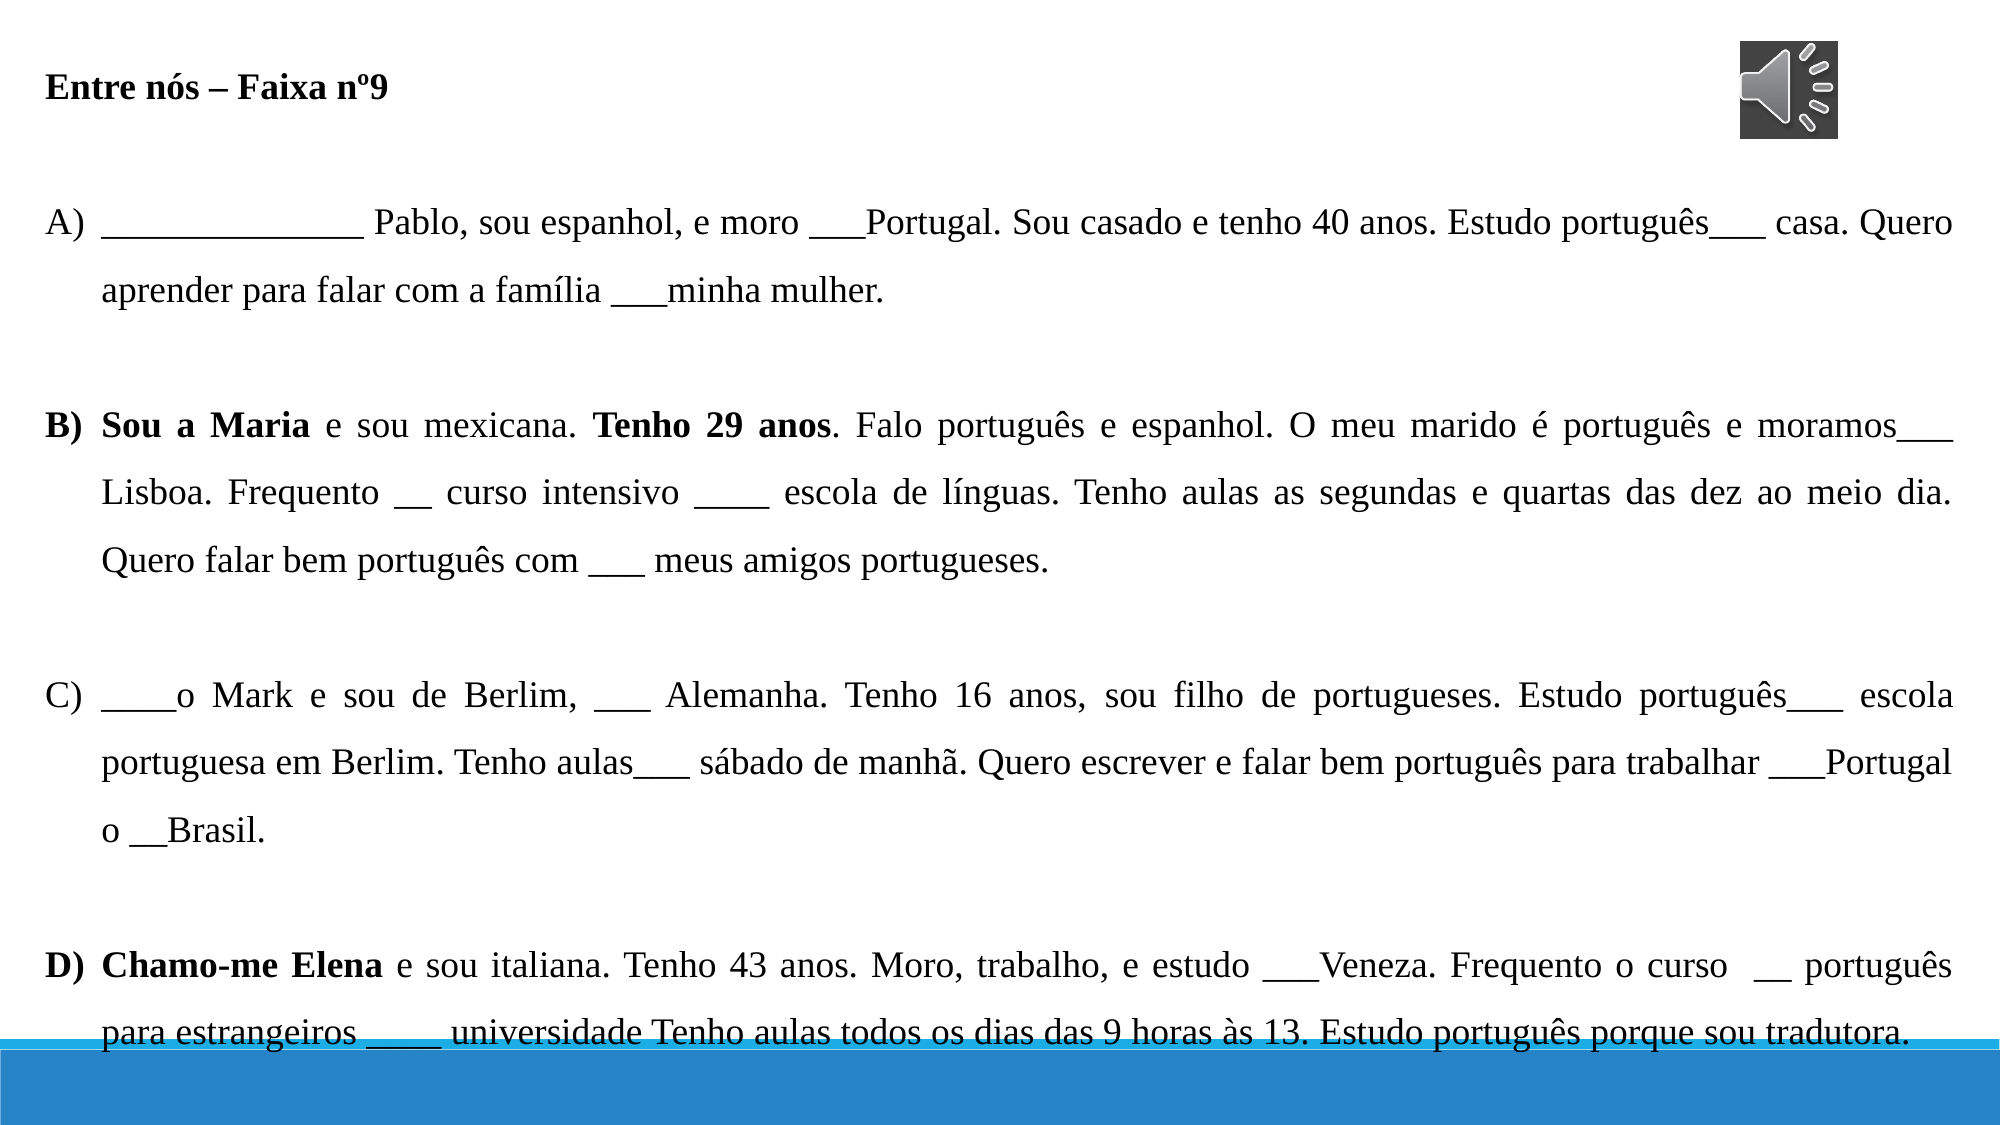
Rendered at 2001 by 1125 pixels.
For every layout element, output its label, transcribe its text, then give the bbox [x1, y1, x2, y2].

picture [1738, 39, 1840, 141]
text_box Entre nós – Faixa nº9 ______________ Pablo, sou espanhol, e moro ___Portugal. Sou casado e tenho 40 anos. Estudo português___ casa. Quero aprender para falar com a família ___minha mulher. Sou a Maria e sou mexicana. Tenho 29 anos. Falo português e espanhol. O meu marido é português e moramos___ Lisboa. Frequento __ curso intensivo ____ escola de línguas. Tenho aulas as segundas e quartas das dez ao meio dia. Quero falar bem português com ___ meus amigos portugueses. ____o Mark e sou de Berlim, ___ Alemanha. Tenho 16 anos, sou filho de portugueses. Estudo português___ escola portuguesa em Berlim. Tenho aulas___ sábado de manhã. Quero escrever e falar bem português para trabalhar ___Portugal o __Brasil. Chamo-me Elena e sou italiana. Tenho 43 anos. Moro, trabalho, e estudo ___Veneza. Frequento o curso __ português para estrangeiros ____ universidade Tenho aulas todos os dias das 9 horas às 13. Estudo português porque sou tradutora. [30, 32, 1970, 1105]
